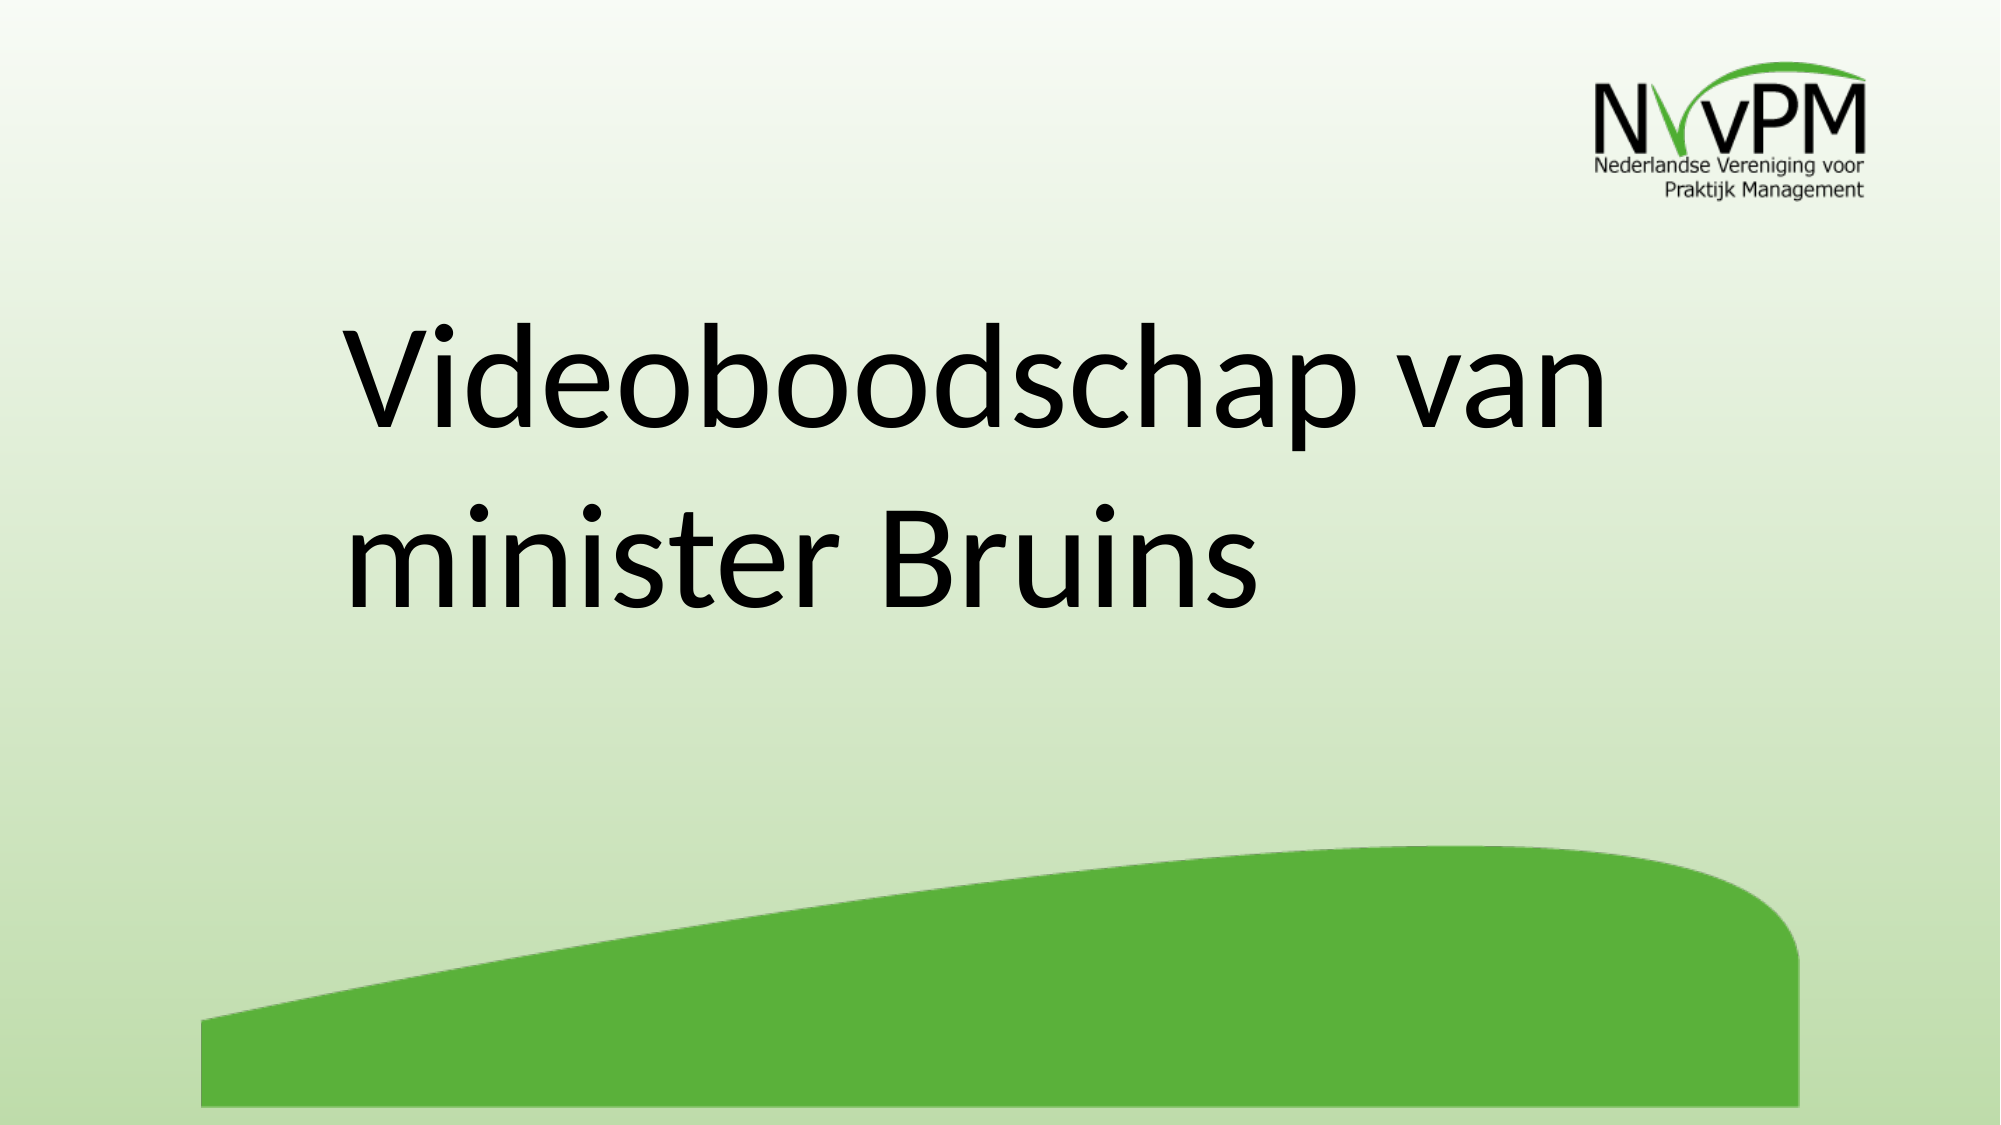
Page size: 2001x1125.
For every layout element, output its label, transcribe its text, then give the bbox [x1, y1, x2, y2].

picture [199, 845, 1800, 1108]
picture [1594, 61, 2000, 202]
text_box Videoboodschap van minister Bruins [327, 270, 1672, 646]
